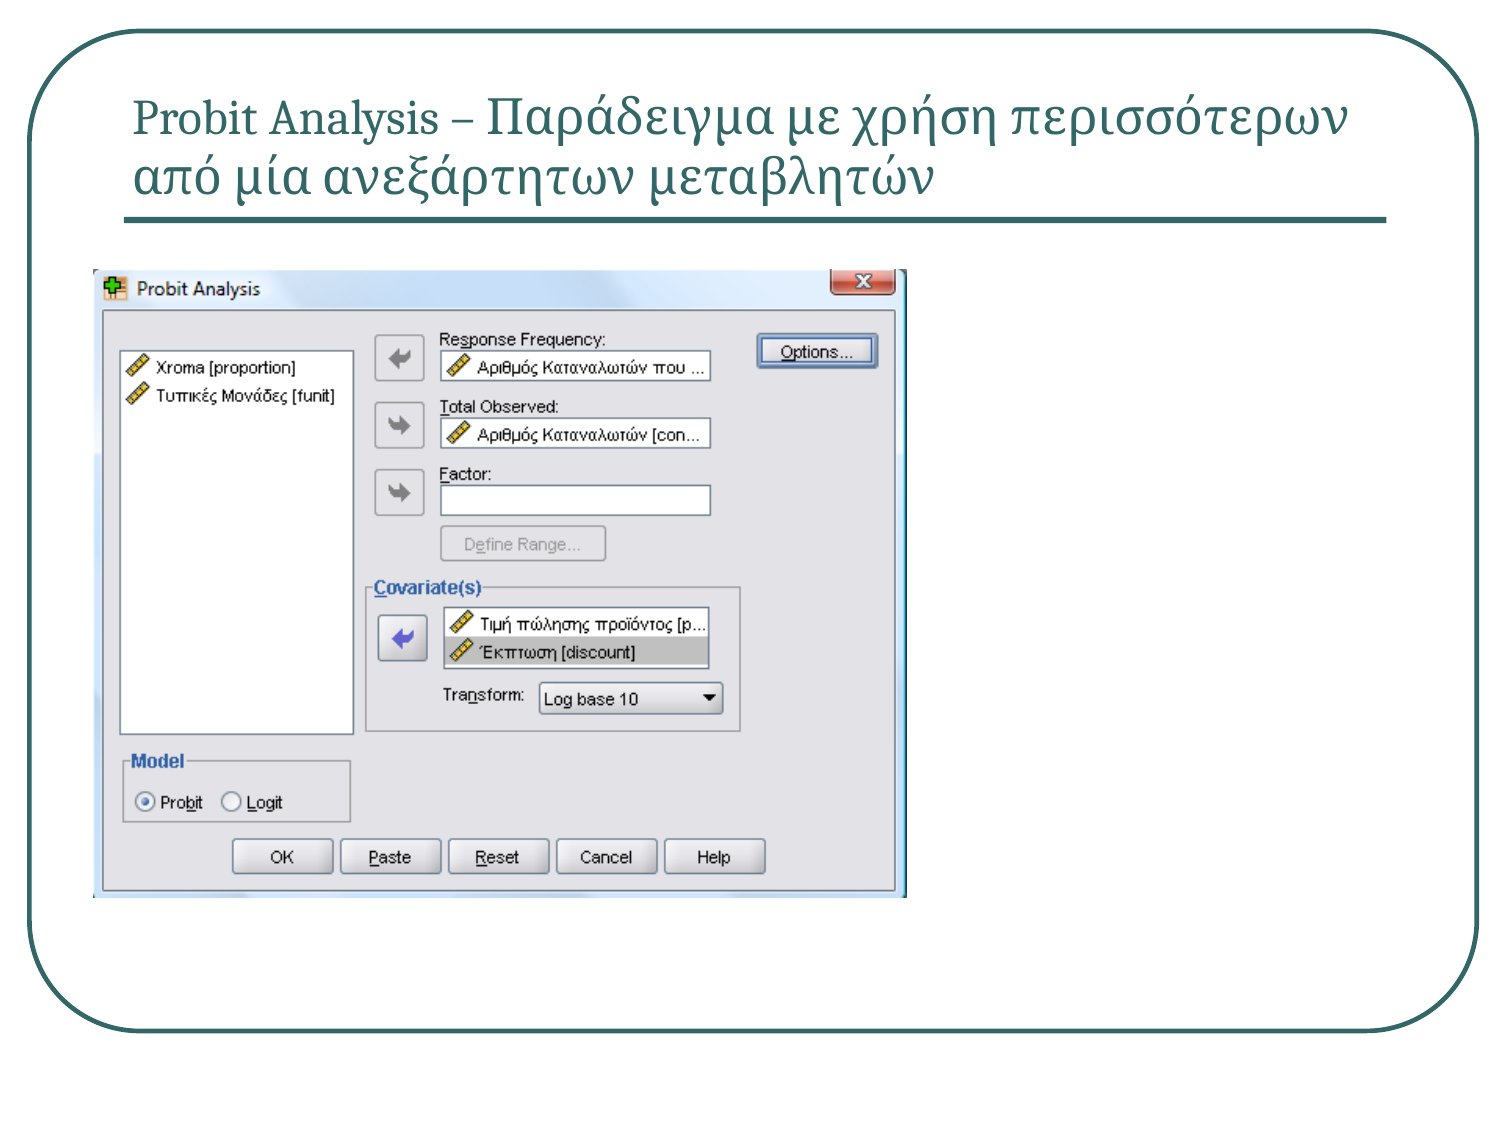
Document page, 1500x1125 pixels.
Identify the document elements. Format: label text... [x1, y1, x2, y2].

picture [93, 269, 907, 898]
text_box Probit Analysis – Παράδειγμα με χρήση περισσότερων από μία ανεξάρτητων μεταβλητών [117, 70, 1380, 212]
